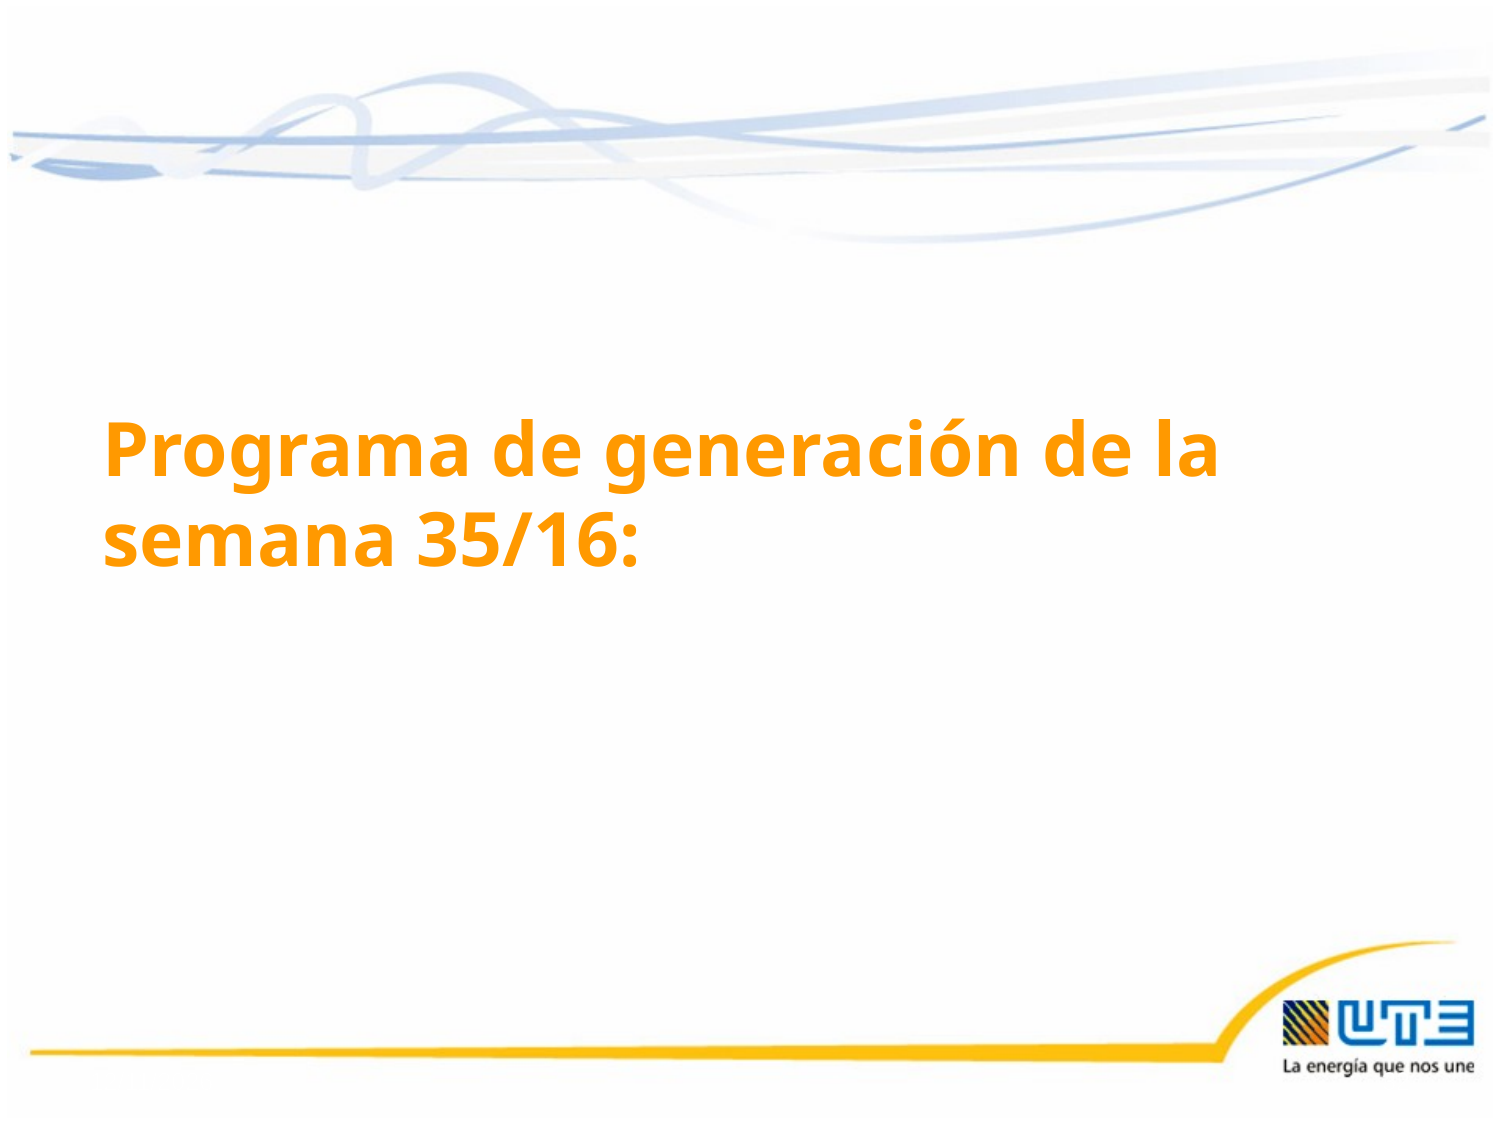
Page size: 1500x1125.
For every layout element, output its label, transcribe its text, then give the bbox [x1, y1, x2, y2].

text_box 19/08/2016 [75, 1024, 425, 1103]
title Programa de generación de la semana 35/16: [87, 362, 1438, 720]
picture [7, 6, 1493, 1118]
text_box 32 [1074, 1024, 1425, 1103]
